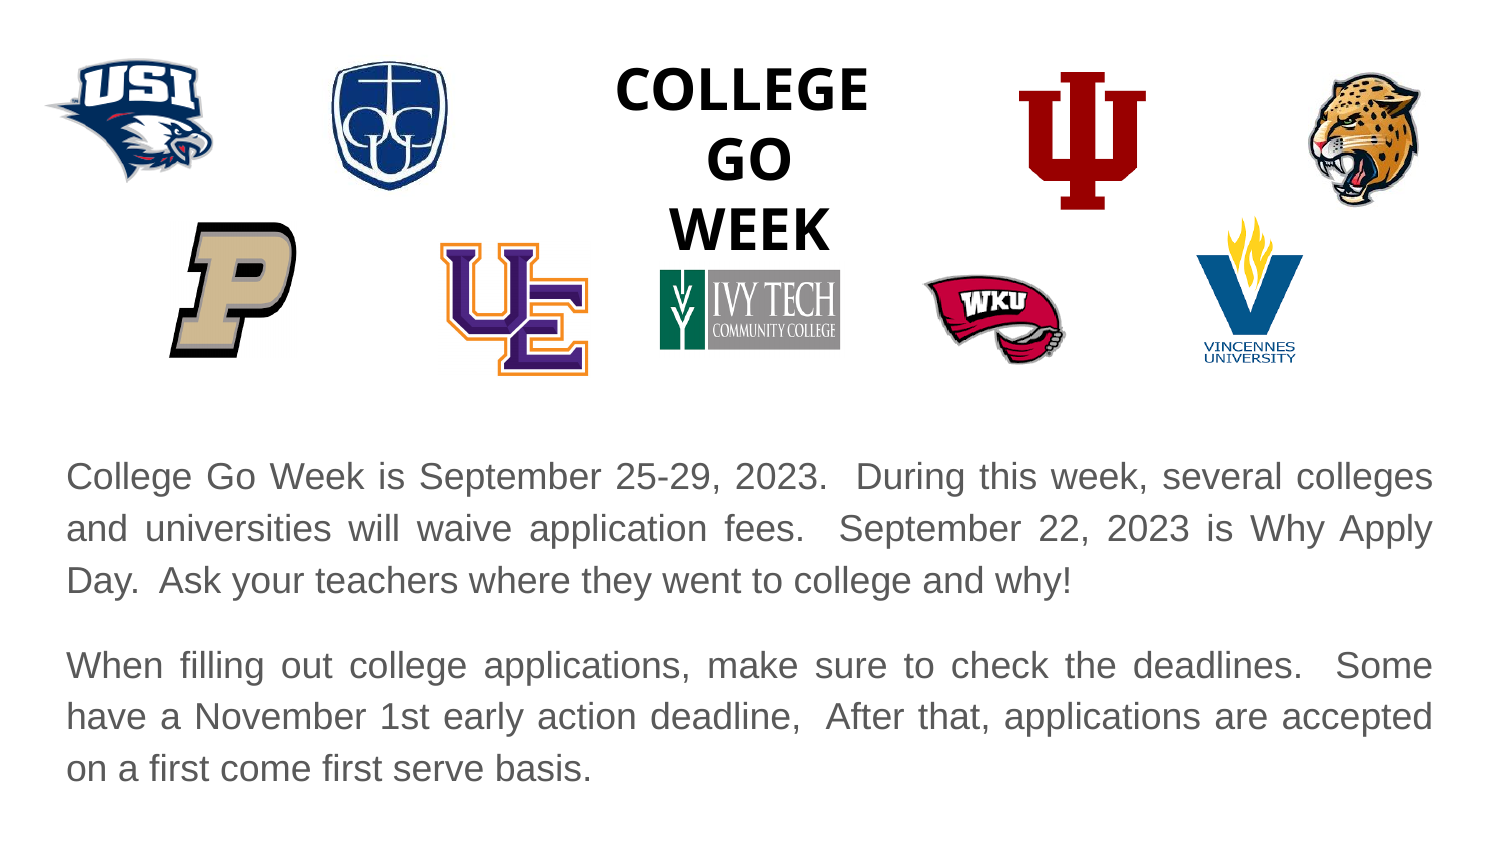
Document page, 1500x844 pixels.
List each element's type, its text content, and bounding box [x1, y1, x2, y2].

picture [1189, 72, 1437, 371]
picture [890, 231, 1098, 409]
list College Go Week is September 25-29, 2023. During this week, several colleges and universities will waive application fees. September 22, 2023 is Why Apply Day. Ask your teachers where they went to college and why! When filling out college applications, make sure to check the deadlines. Some have a November 1st early action deadline, After that, applications are accepted on a first come first serve basis. [51, 430, 1449, 789]
picture [168, 220, 297, 358]
picture [654, 261, 846, 358]
picture [438, 241, 591, 378]
picture [43, 16, 234, 214]
picture [1018, 72, 1146, 210]
picture [308, 43, 476, 209]
title COLLEGE GO WEEK [51, 37, 1449, 370]
